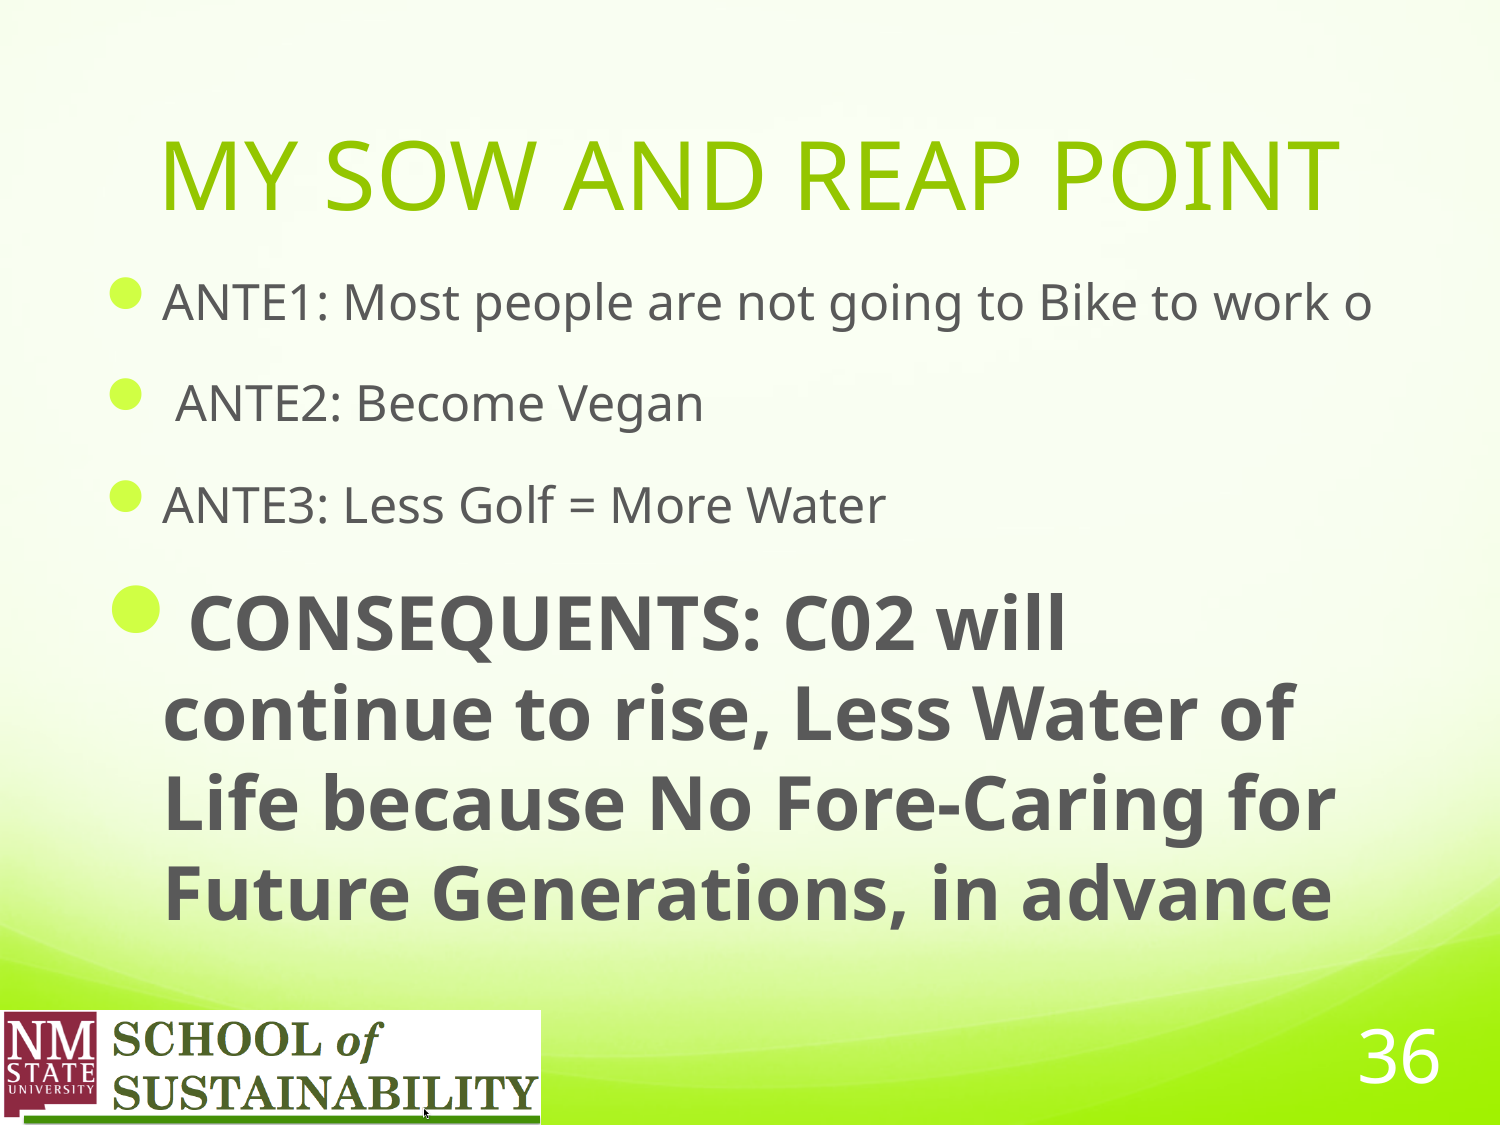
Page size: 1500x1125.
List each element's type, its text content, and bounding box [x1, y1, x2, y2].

list ANTE1: Most people are not going to Bike to work o ANTE2: Become Vegan ANTE3: Less Golf = More Water CONSEQUENTS: C02 will continue to rise, Less Water of Life because No Fore-Caring for Future Generations, in advance [90, 262, 1410, 975]
slide_number 36 [1295, 1029, 1459, 1090]
title MY SOW AND REAP POINT [90, 17, 1410, 237]
picture [0, 1010, 541, 1125]
